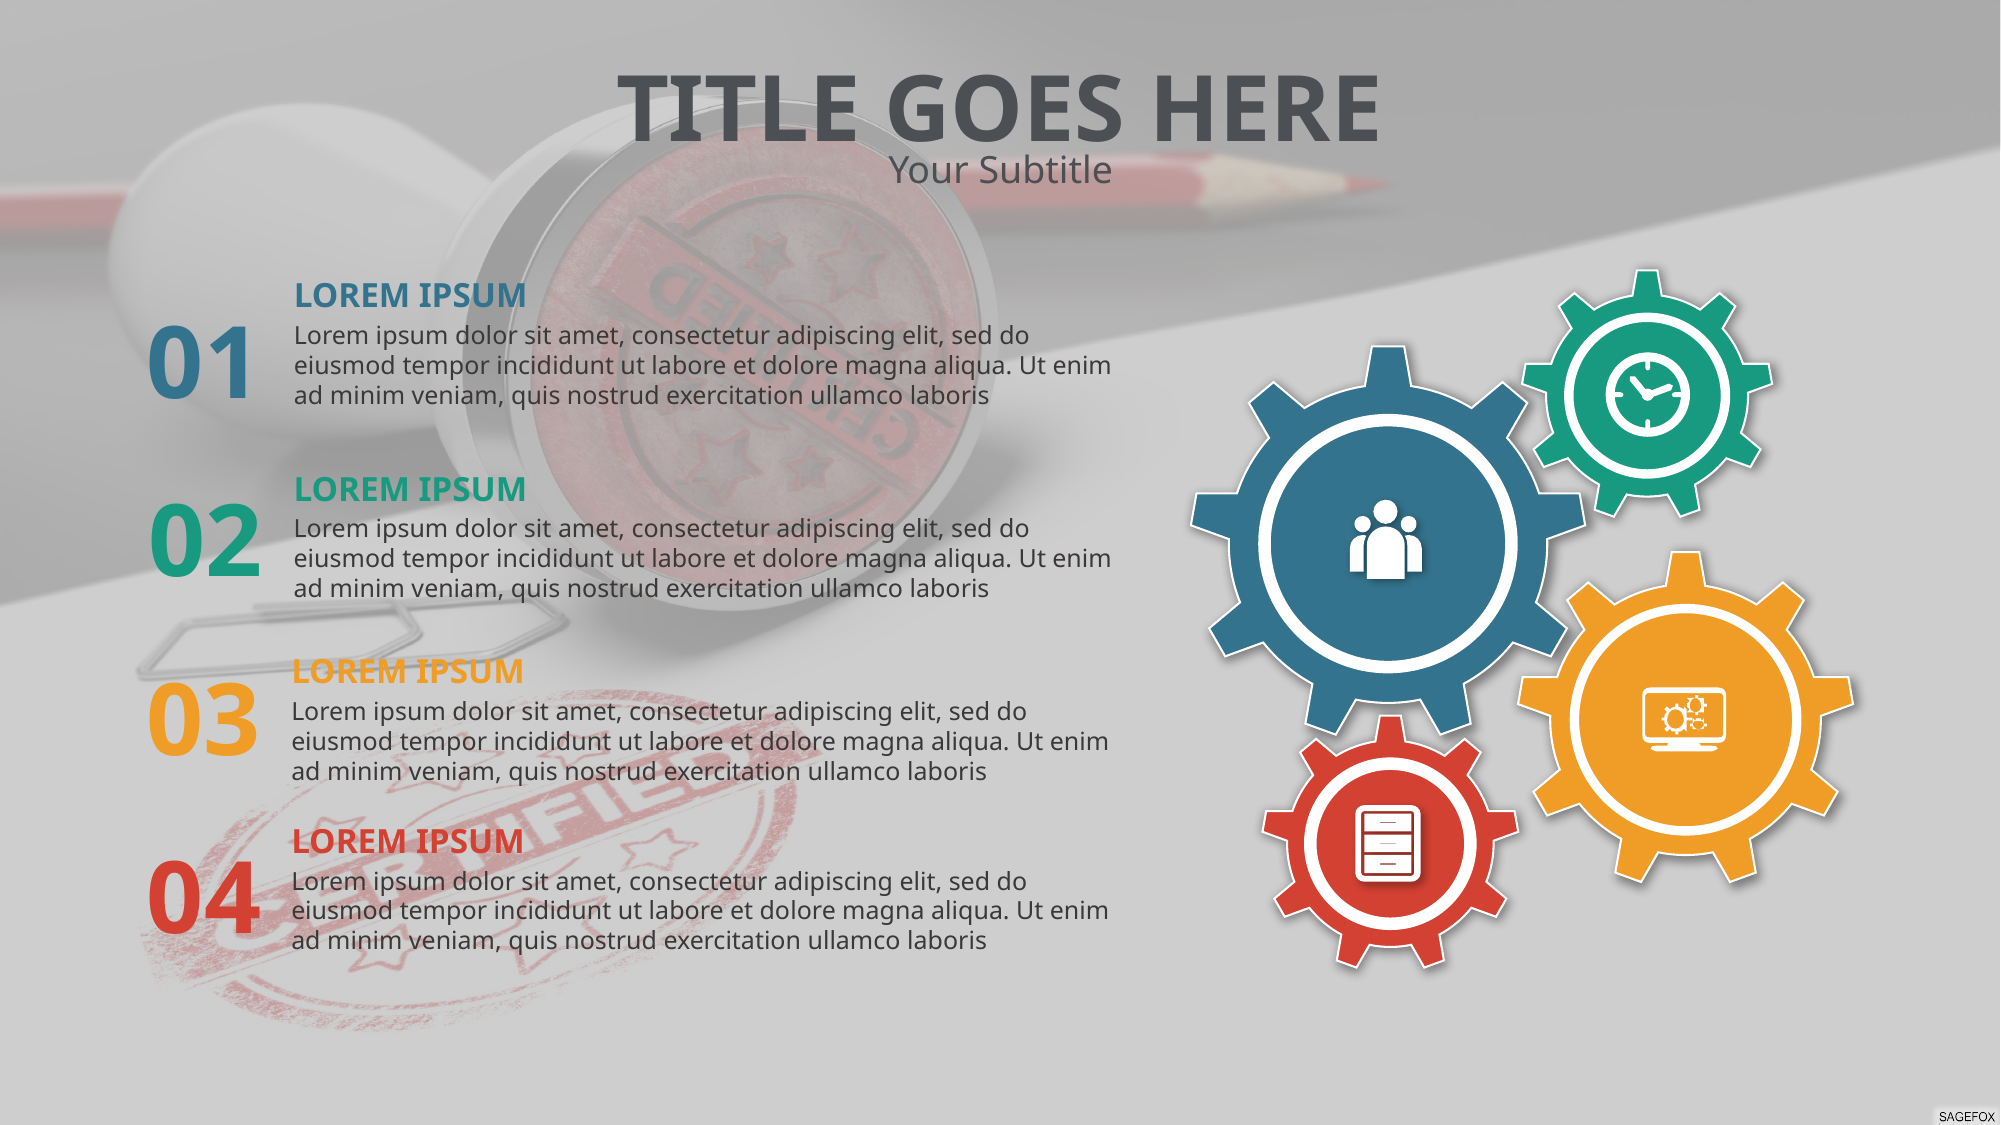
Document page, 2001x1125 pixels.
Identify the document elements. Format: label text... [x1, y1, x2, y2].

text_box LOREM IPSUM Lorem ipsum dolor sit amet, consectetur adipiscing elit, sed do eiusmod tempor incididunt ut labore et dolore magna aliqua. Ut enim ad minim veniam, quis nostrud exercitation ullamco laboris [279, 267, 1152, 417]
picture [1936, 1111, 1997, 1125]
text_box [548, 42, 1452, 199]
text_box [1605, 352, 1691, 437]
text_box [1261, 714, 1520, 973]
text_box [1520, 269, 1774, 522]
text_box 03 [146, 654, 261, 775]
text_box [1516, 550, 1855, 889]
text_box 01 [146, 298, 262, 419]
text_box 02 [148, 476, 264, 597]
text_box 04 [146, 833, 262, 954]
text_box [1642, 687, 1727, 752]
text_box LOREM IPSUM Lorem ipsum dolor sit amet, consectetur adipiscing elit, sed do eiusmod tempor incididunt ut labore et dolore magna aliqua. Ut enim ad minim veniam, quis nostrud exercitation ullamco laboris [276, 643, 1149, 793]
text_box LOREM IPSUM Lorem ipsum dolor sit amet, consectetur adipiscing elit, sed do eiusmod tempor incididunt ut labore et dolore magna aliqua. Ut enim ad minim veniam, quis nostrud exercitation ullamco laboris [279, 460, 1151, 611]
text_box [1188, 344, 1588, 743]
text_box LOREM IPSUM Lorem ipsum dolor sit amet, consectetur adipiscing elit, sed do eiusmod tempor incididunt ut labore et dolore magna aliqua. Ut enim ad minim veniam, quis nostrud exercitation ullamco laboris [276, 812, 1149, 963]
